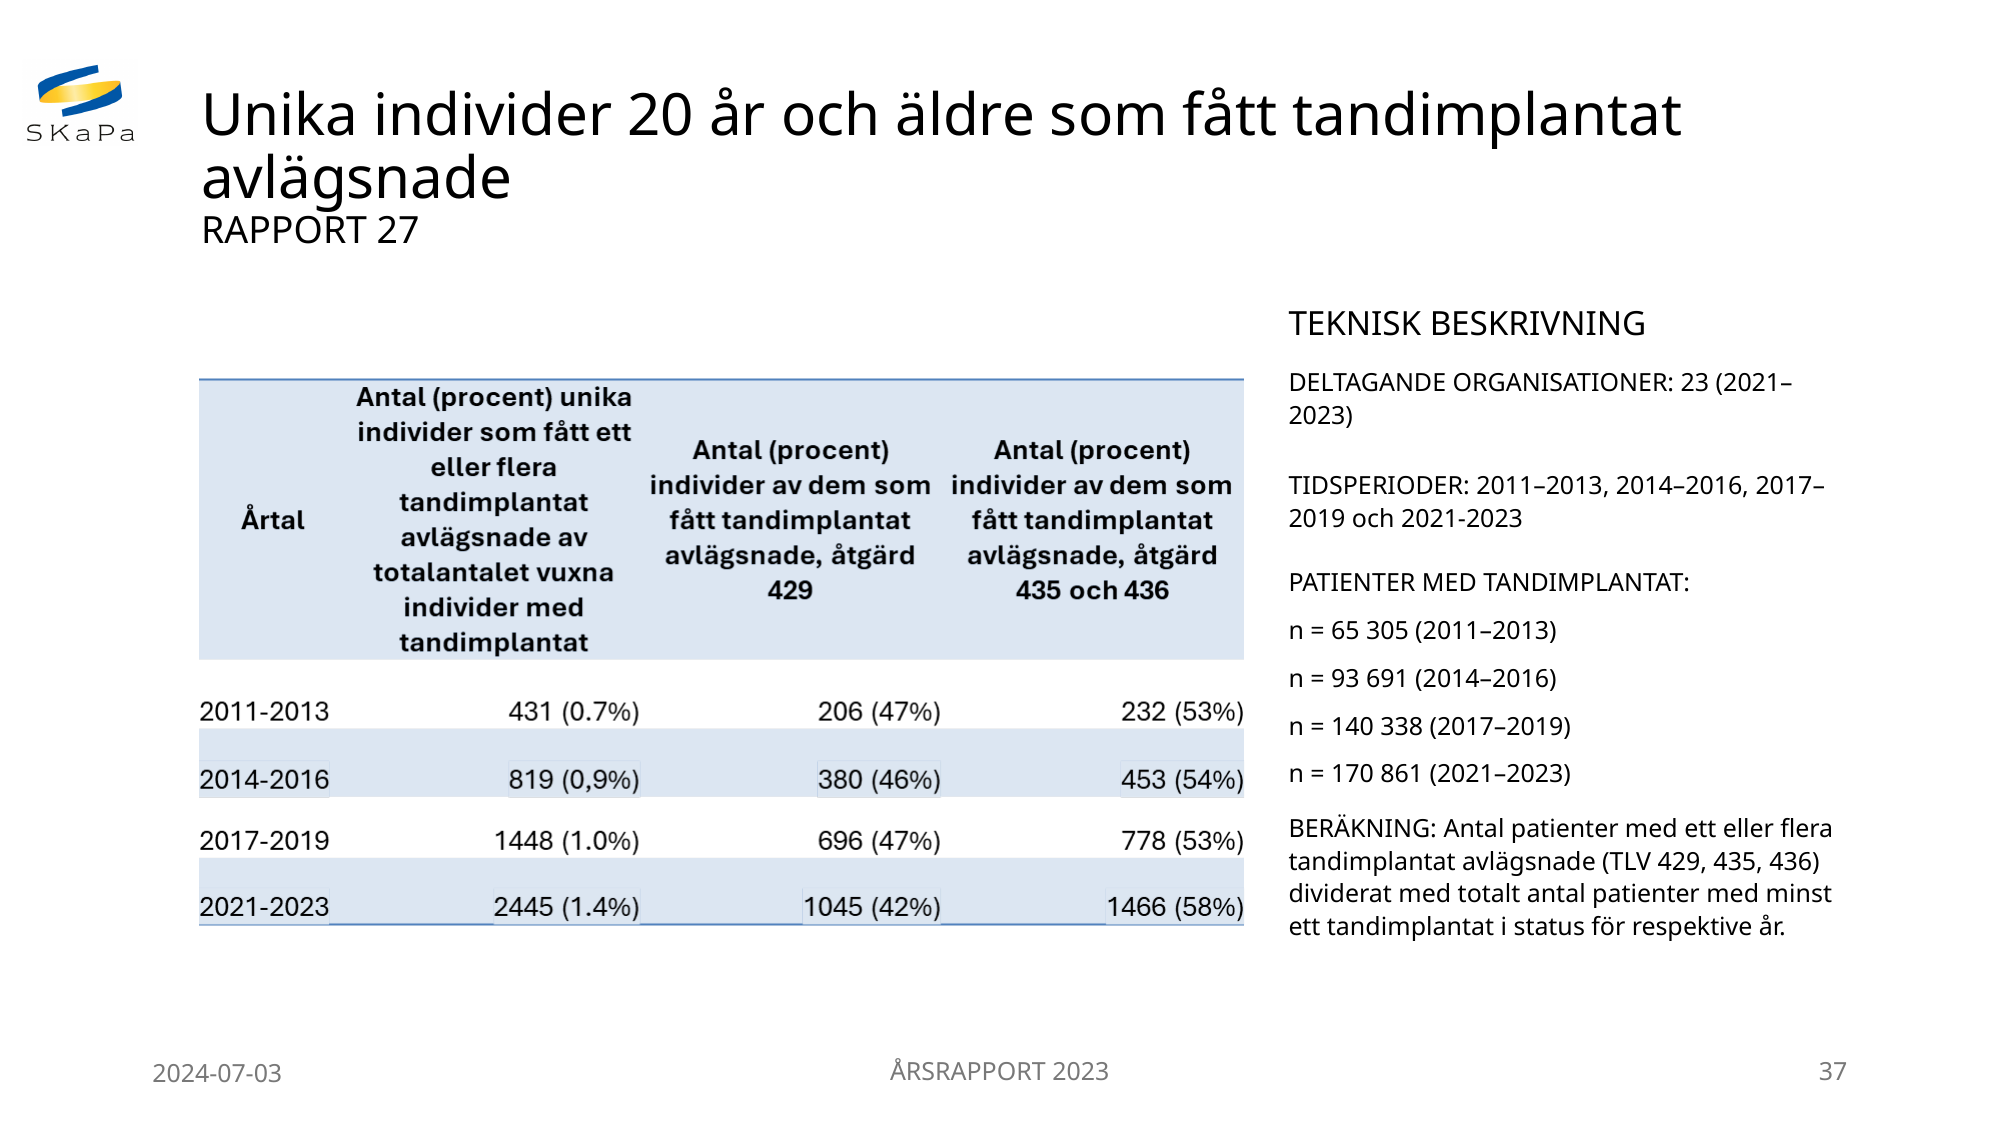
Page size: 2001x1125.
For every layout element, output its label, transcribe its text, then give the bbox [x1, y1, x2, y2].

slide_number 37 [1412, 1042, 1863, 1103]
list TEKNISK BESKRIVNING DELTAGANDE ORGANISATIONER: 23 (2021–2023) TIDSPERIODER: 2011–2013, 2014–2016, 2017–2019 och 2021-2023 PATIENTER MED TANDIMPLANTAT: n = 65 305 (2011–2013) n = 93 691 (2014–2016) n = 140 338 (2017–2019) n = 170 861 (2021–2023) BERÄKNING: Antal patienter med ett eller flera tandimplantat avlägsnade (TLV 429, 435, 436) dividerat med totalt antal patienter med minst ett tandimplantat i status för respektive år. [1273, 299, 1863, 1014]
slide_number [137, 1042, 588, 1103]
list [197, 370, 1246, 943]
footer ÅRSRAPPORT 2023 [662, 1042, 1338, 1103]
title Unika individer 20 år och äldre som fått tandimplantat avlägsnade RAPPORT 27 [185, 59, 1863, 278]
picture [22, 59, 138, 146]
